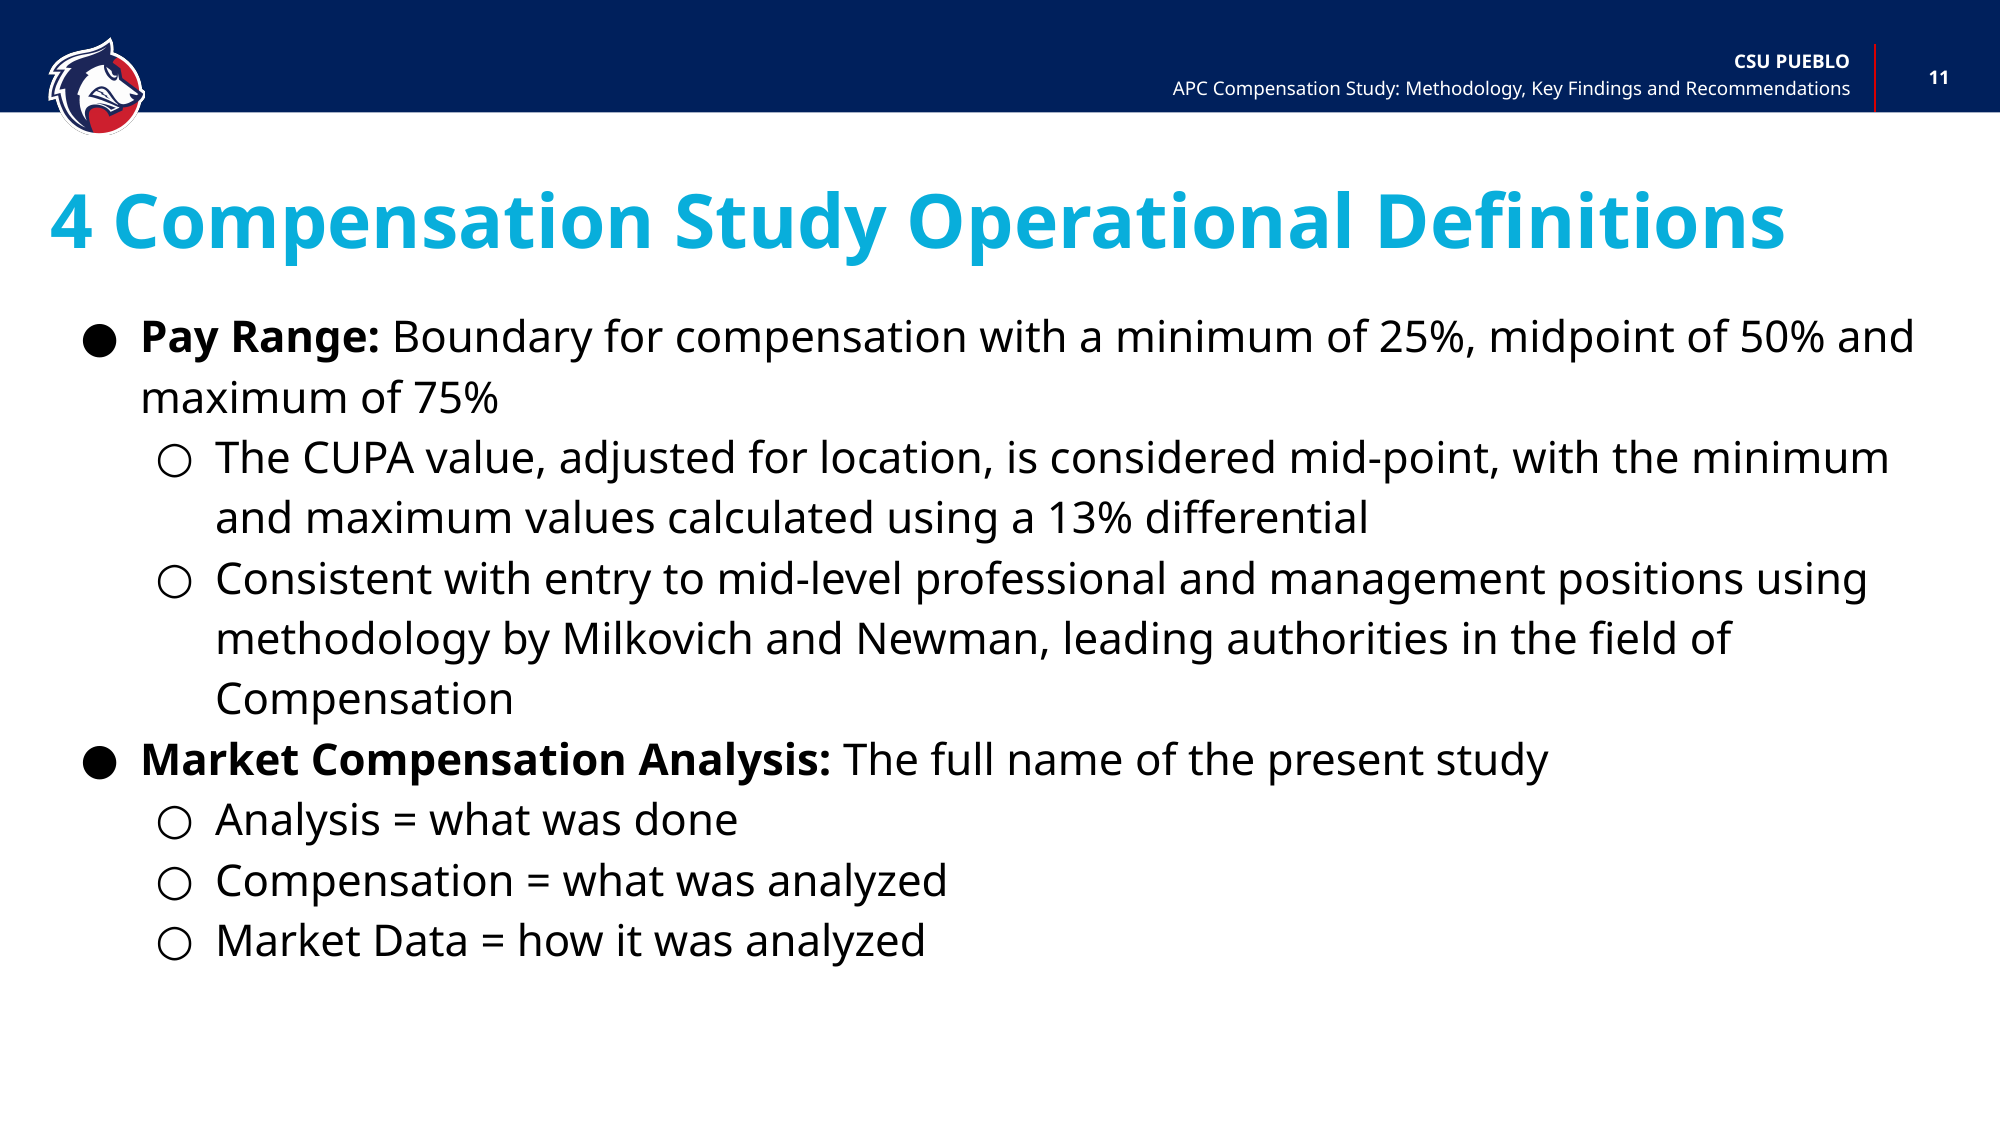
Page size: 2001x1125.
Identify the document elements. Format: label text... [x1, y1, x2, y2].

title 4 Compensation Study Operational Definitions [50, 189, 1950, 286]
slide_number ‹#› [1875, 43, 1950, 113]
text_box Pay Range: Boundary for compensation with a minimum of 25%, midpoint of 50% and maximum of 75% The CUPA value, adjusted for location, is considered mid-point, with the minimum and maximum values calculated using a 13% differential Consistent with entry to mid-level professional and management positions using methodology by Milkovich and Newman, leading authorities in the field of Compensation Market Compensation Analysis: The full name of the present study Analysis = what was done Compensation = what was analyzed Market Data = how it was analyzed [49, 286, 1964, 981]
footer APC Compensation Study: Methodology, Key Findings and Recommendations [1025, 76, 1850, 112]
picture [48, 37, 145, 135]
